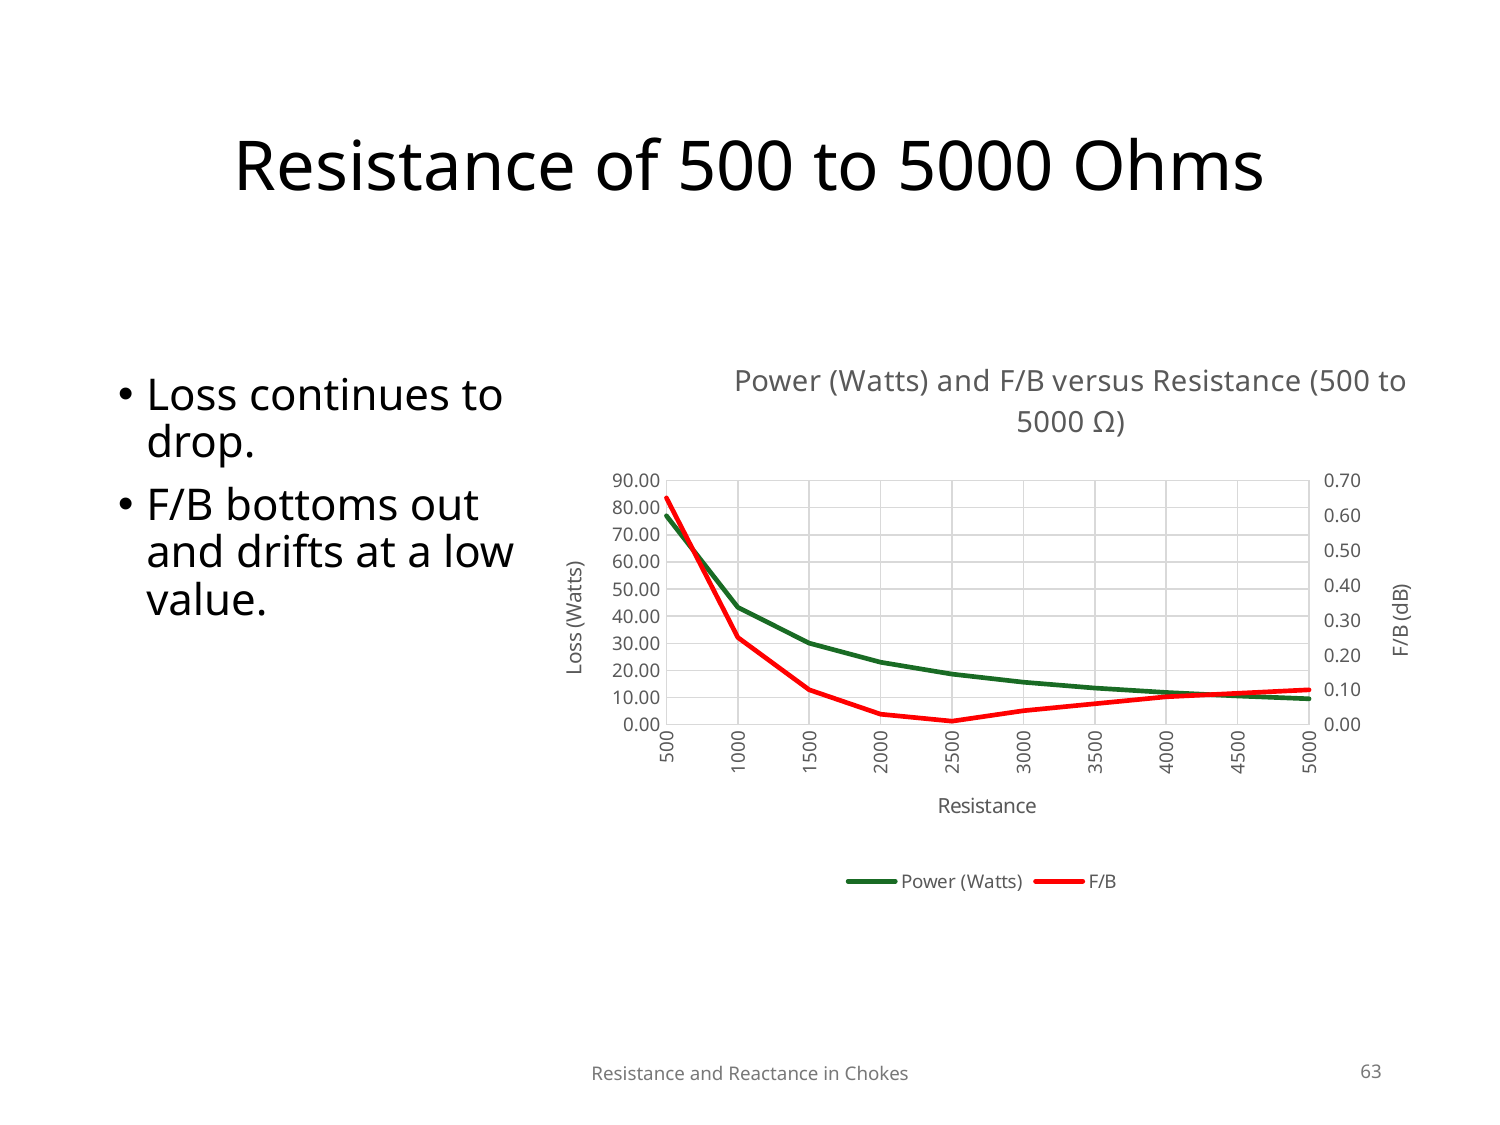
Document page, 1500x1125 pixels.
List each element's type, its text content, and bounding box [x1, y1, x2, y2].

footer Resistance and Reactance in Chokes [496, 1042, 1004, 1103]
chart [526, 337, 1440, 902]
list Loss continues to drop. F/B bottoms out and drifts at a low value. [103, 365, 526, 901]
title Resistance of 500 to 5000 Ohms [103, 59, 1397, 278]
slide_number 63 [1059, 1042, 1397, 1103]
